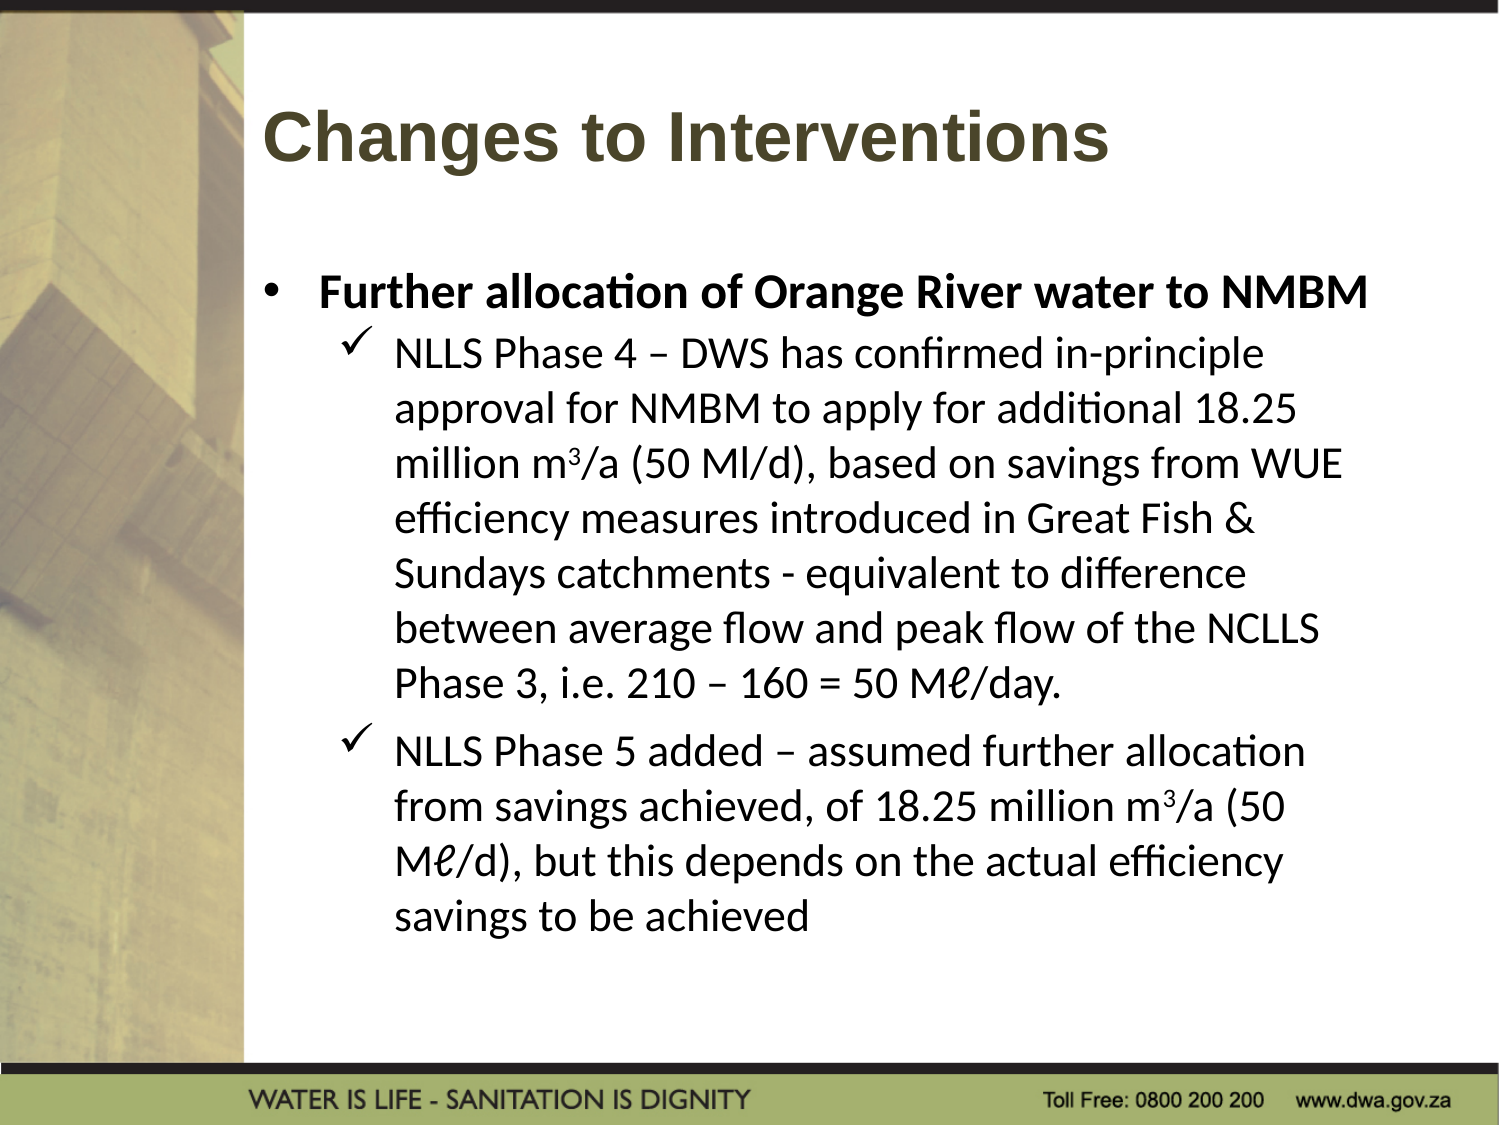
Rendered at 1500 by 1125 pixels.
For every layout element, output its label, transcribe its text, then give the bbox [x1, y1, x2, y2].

text_box Changes to Interventions [248, 83, 1500, 183]
text_box Further allocation of Orange River water to NMBM NLLS Phase 4 – DWS has confirmed in-principle approval for NMBM to apply for additional 18.25 million m3/a (50 Ml/d), based on savings from WUE efficiency measures introduced in Great Fish & Sundays catchments - equivalent to difference between average flow and peak flow of the NCLLS Phase 3, i.e. 210 – 160 = 50 Mℓ/day. NLLS Phase 5 added – assumed further allocation from savings achieved, of 18.25 million m3/a (50 Mℓ/d), but this depends on the actual efficiency savings to be achieved [248, 221, 1414, 948]
picture [0, 0, 1500, 1125]
